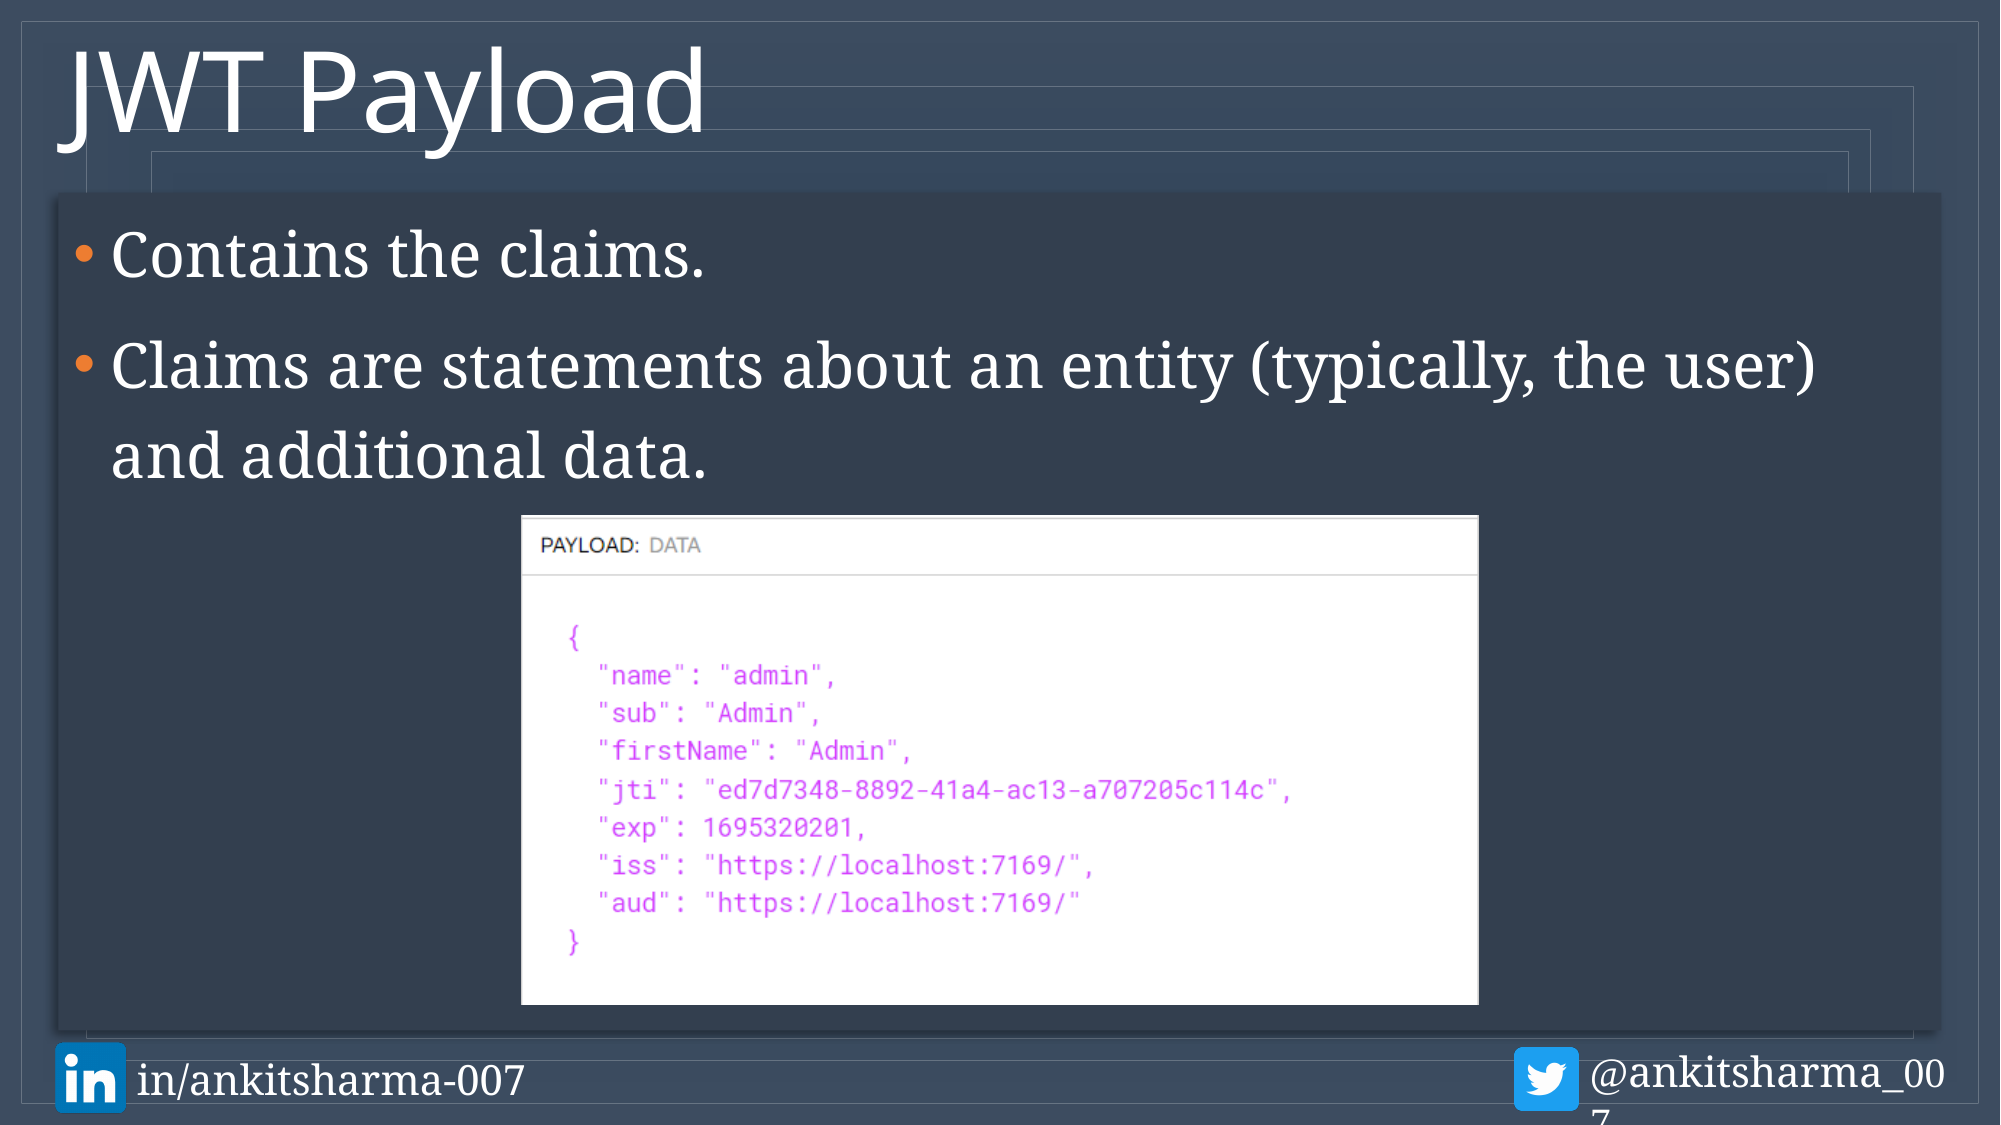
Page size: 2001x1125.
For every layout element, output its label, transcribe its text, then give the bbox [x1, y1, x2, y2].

picture [51, 1038, 131, 1118]
text_box in/ankitsharma-007 [136, 1046, 562, 1111]
text_box @ankitsharma_007 [1575, 1038, 1968, 1125]
title JWT Payload [51, 0, 1702, 165]
picture [1514, 1046, 1579, 1112]
picture [520, 515, 1479, 1005]
list Contains the claims. Claims are statements about an entity (typically, the user) and additional data. [58, 192, 1942, 1031]
